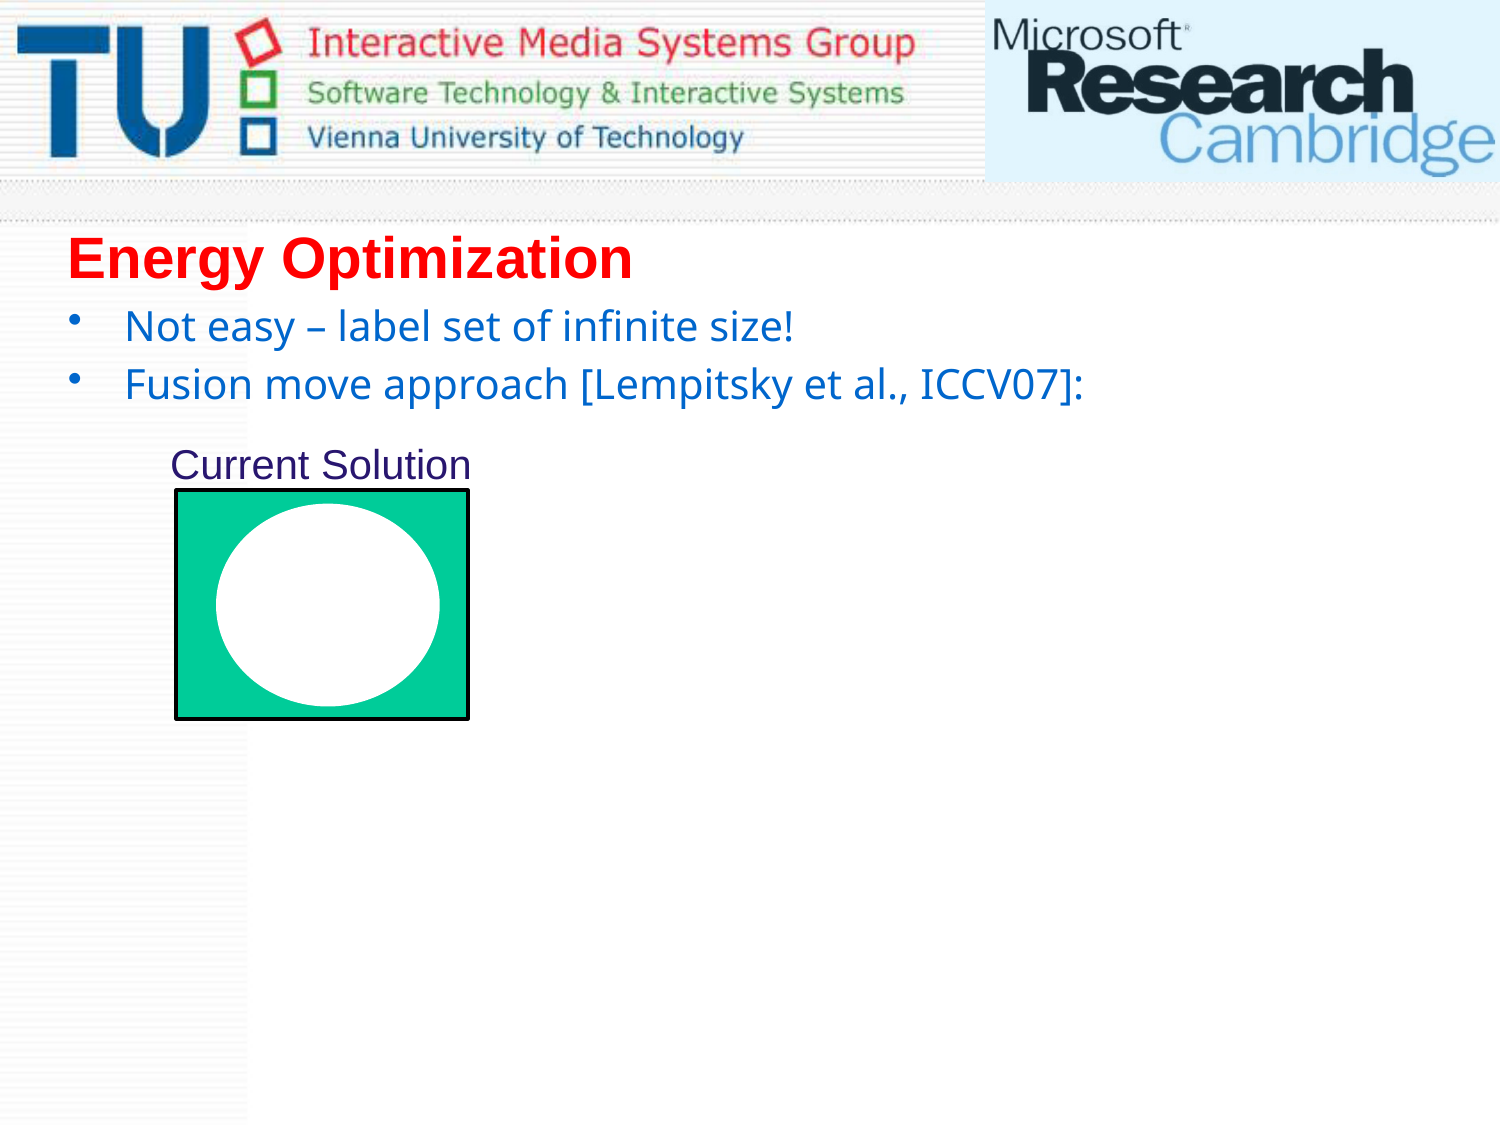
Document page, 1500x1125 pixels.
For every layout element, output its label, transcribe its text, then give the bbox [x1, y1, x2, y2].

title Energy Optimization [52, 217, 1451, 292]
text_box [174, 496, 470, 721]
list Not easy – label set of infinite size! Fusion move approach [Lempitsky et al., ICCV07]: [52, 292, 1457, 931]
text_box [213, 501, 442, 709]
picture [0, 0, 1500, 1125]
text_box Current Solution [149, 430, 493, 496]
